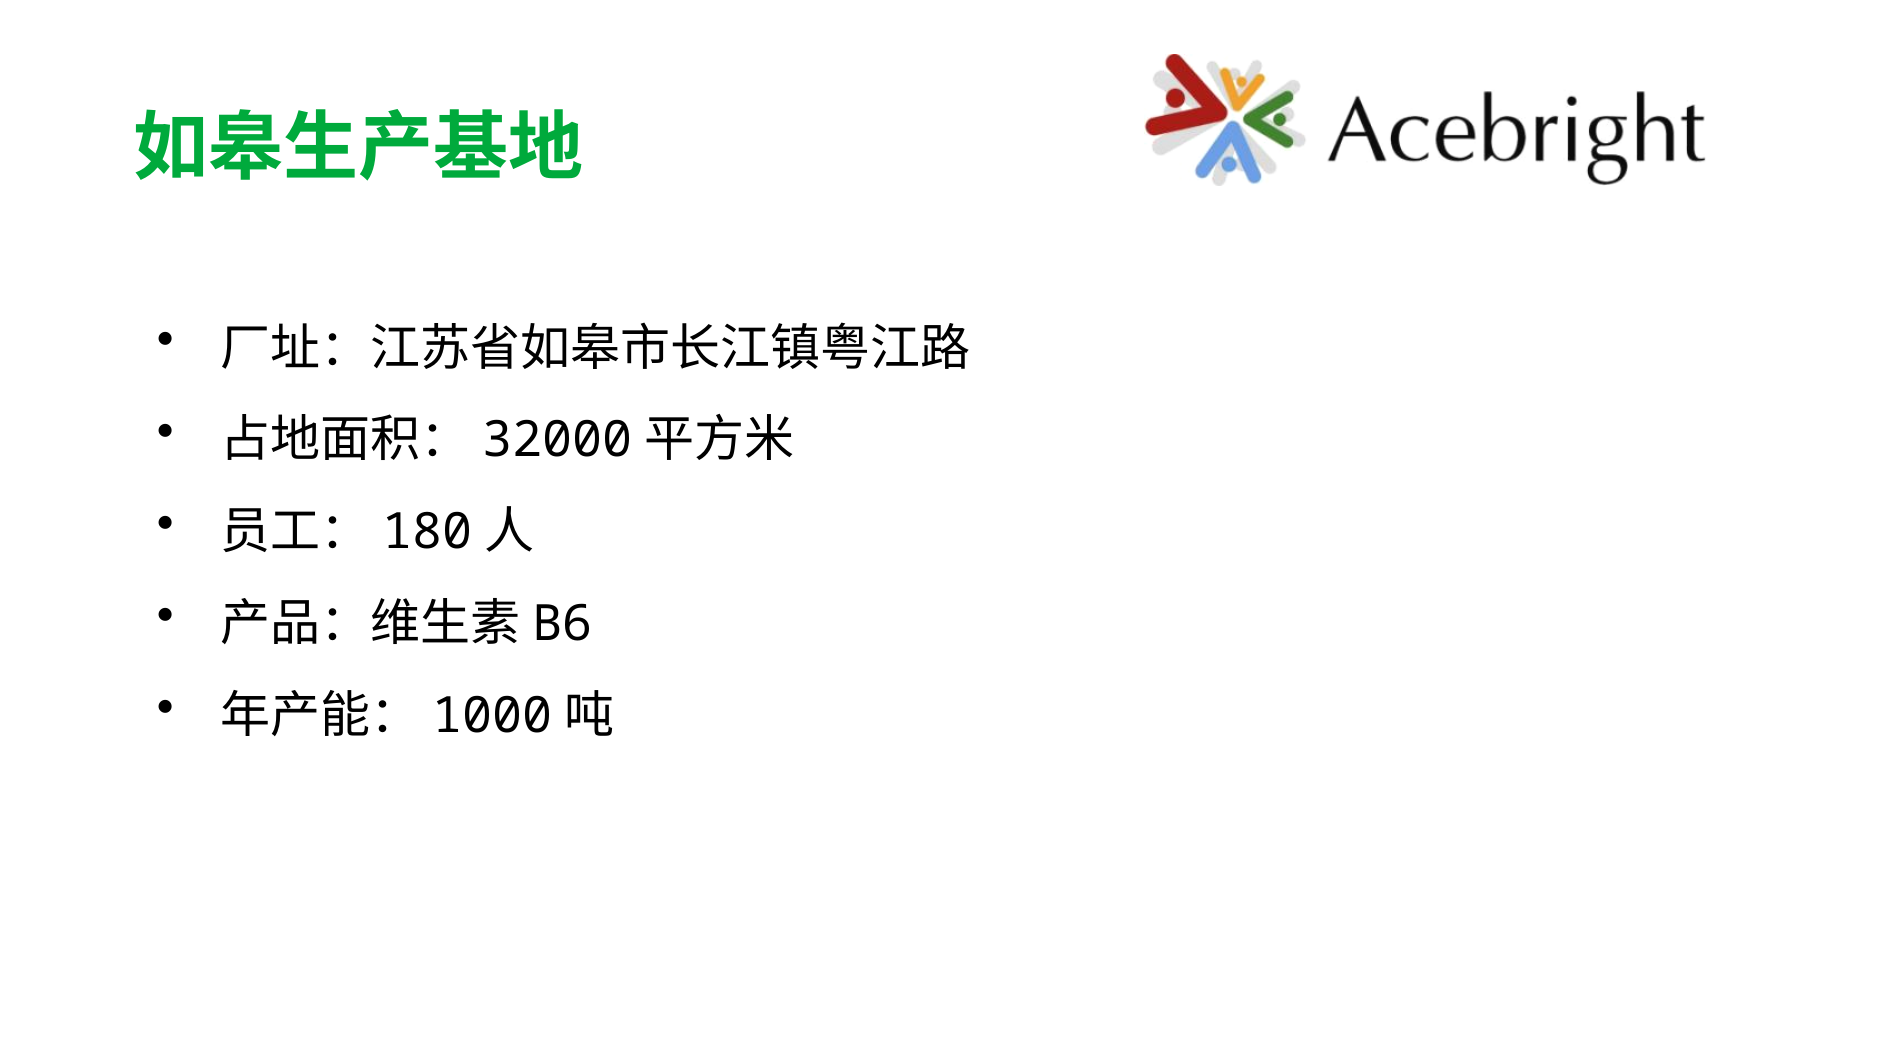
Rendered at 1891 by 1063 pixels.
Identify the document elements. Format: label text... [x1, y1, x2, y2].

text_box 厂址：江苏省如皋市长江镇粤江路 占地面积：32000平方米 员工：180人 产品：维生素B6 年产能：1000吨 [141, 295, 1371, 780]
picture [1144, 54, 1707, 186]
text_box 如皋生产基地 [118, 98, 603, 189]
